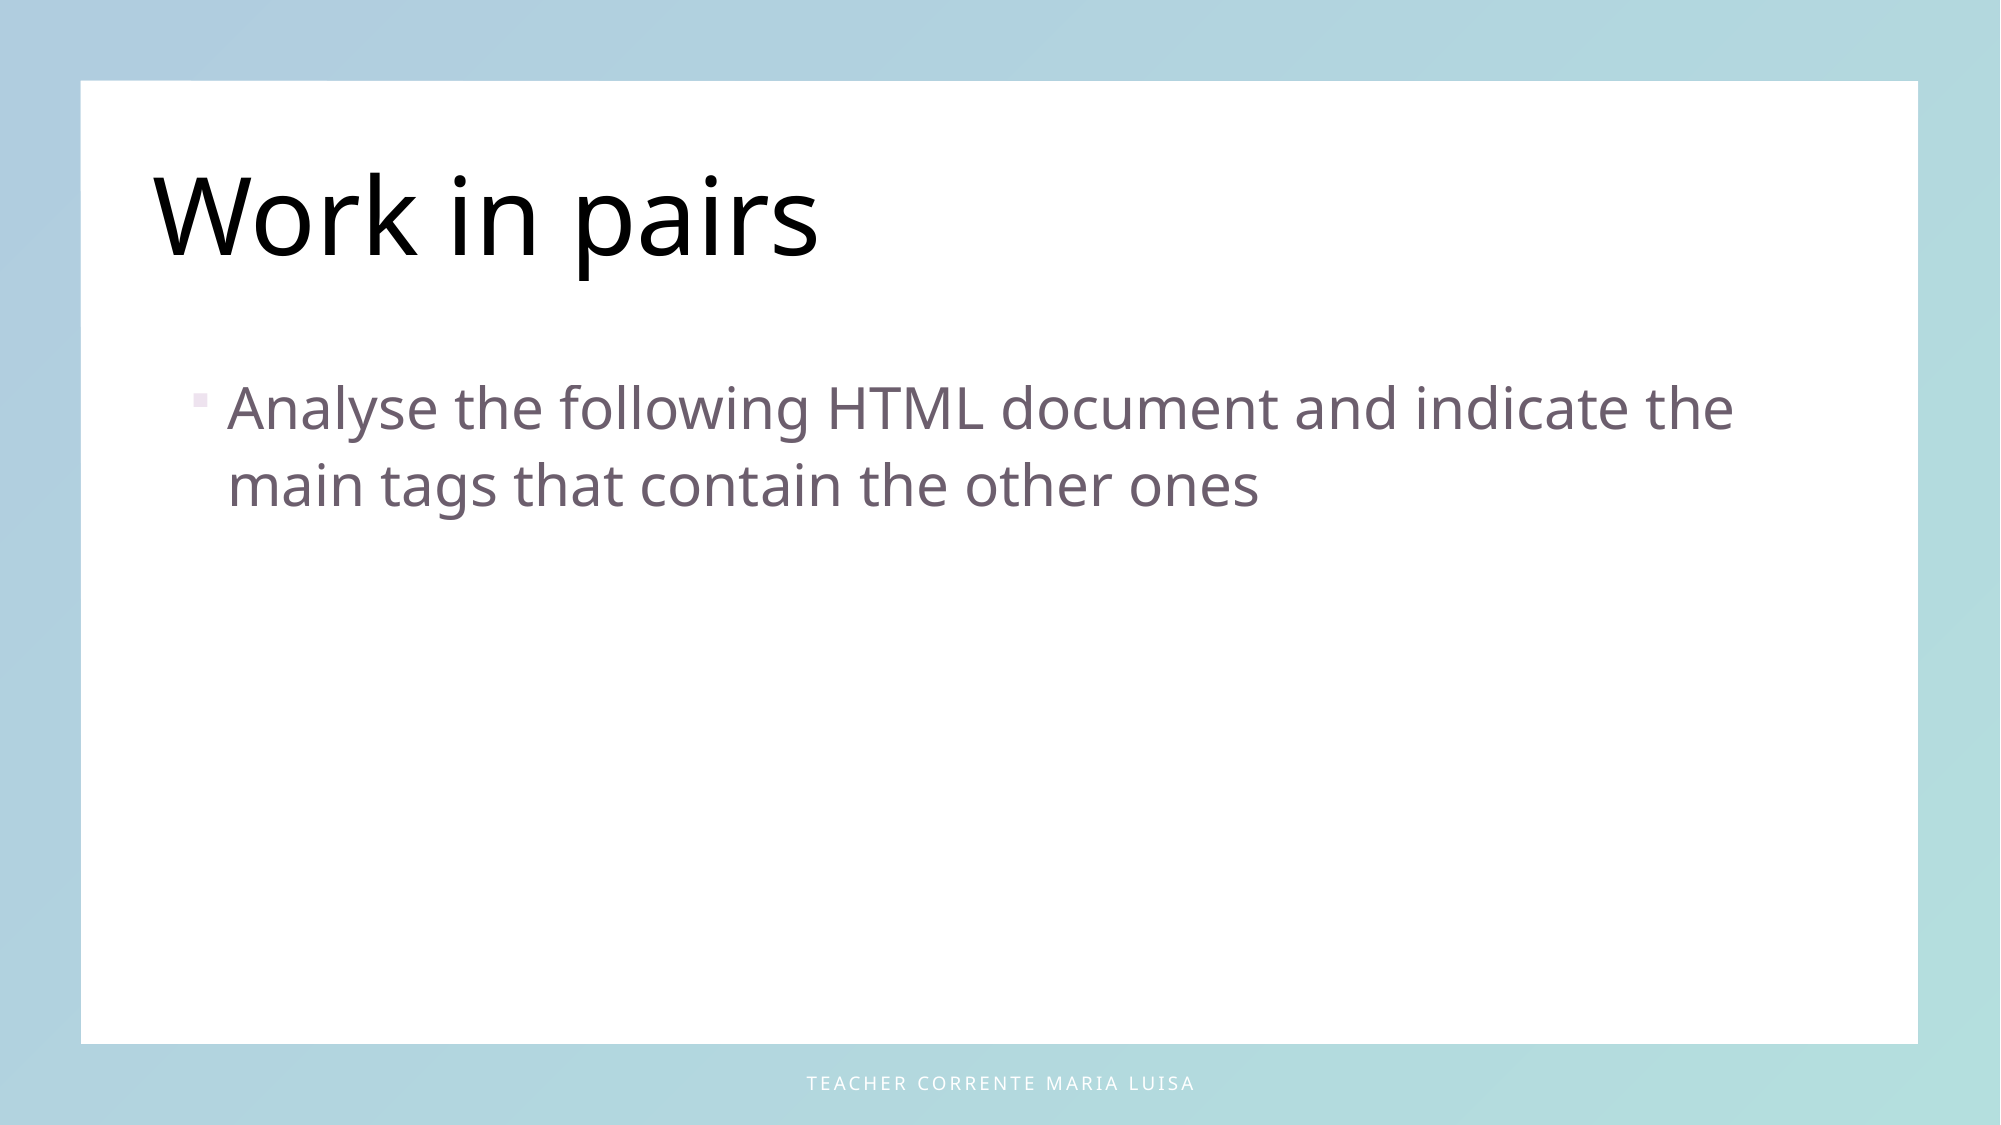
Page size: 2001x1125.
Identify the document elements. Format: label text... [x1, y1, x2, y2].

list Analyse the following HTML document and indicate the main tags that contain the other ones [137, 357, 1863, 1014]
title Work in pairs [137, 111, 1863, 330]
footer teacher Corrente Maria Luisa [662, 1054, 1338, 1115]
